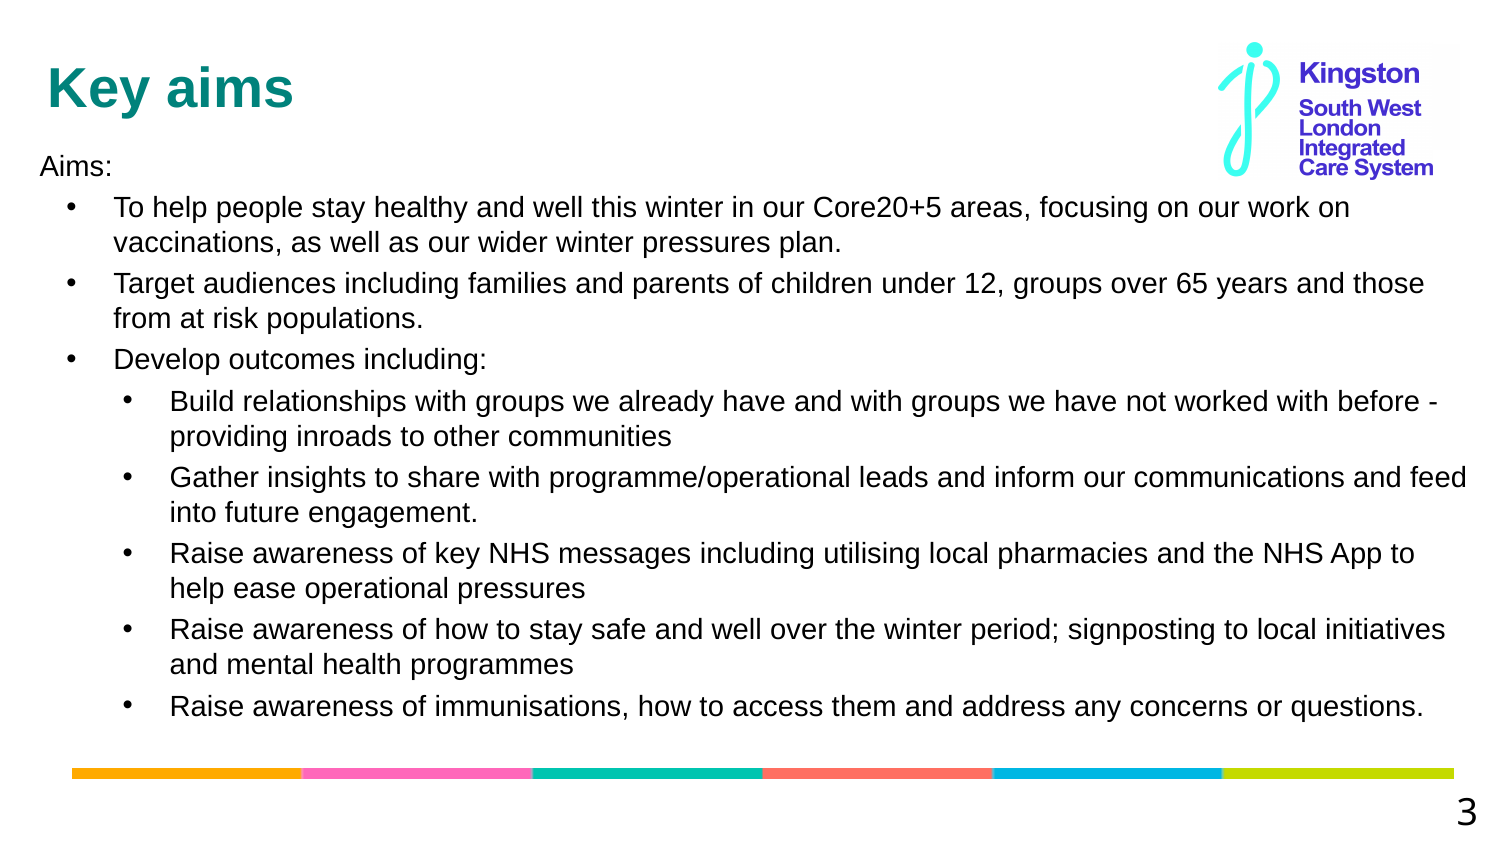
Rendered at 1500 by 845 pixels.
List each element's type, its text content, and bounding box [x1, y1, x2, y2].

picture [72, 768, 994, 779]
text_box 3 [1155, 790, 1494, 836]
picture [1222, 768, 1454, 779]
title Key aims [32, 38, 646, 139]
picture [1218, 41, 1460, 180]
text_box Aims: To help people stay healthy and well this winter in our Core20+5 areas, focusing on our work on vaccinations, as well as our wider winter pressures plan. Target audiences including families and parents of children under 12, groups over 65 years and those from at risk populations. Develop outcomes including: Build relationships with groups we already have and with groups we have not worked with before - providing inroads to other communities Gather insights to share with programme/operational leads and inform our communications and feed into future engagement. Raise awareness of key NHS messages including utilising local pharmacies and the NHS App to help ease operational pressures Raise awareness of how to stay safe and well over the winter period; signposting to local initiatives and mental health programmes Raise awareness of immunisations, how to access them and address any concerns or questions. [0, 139, 1493, 730]
